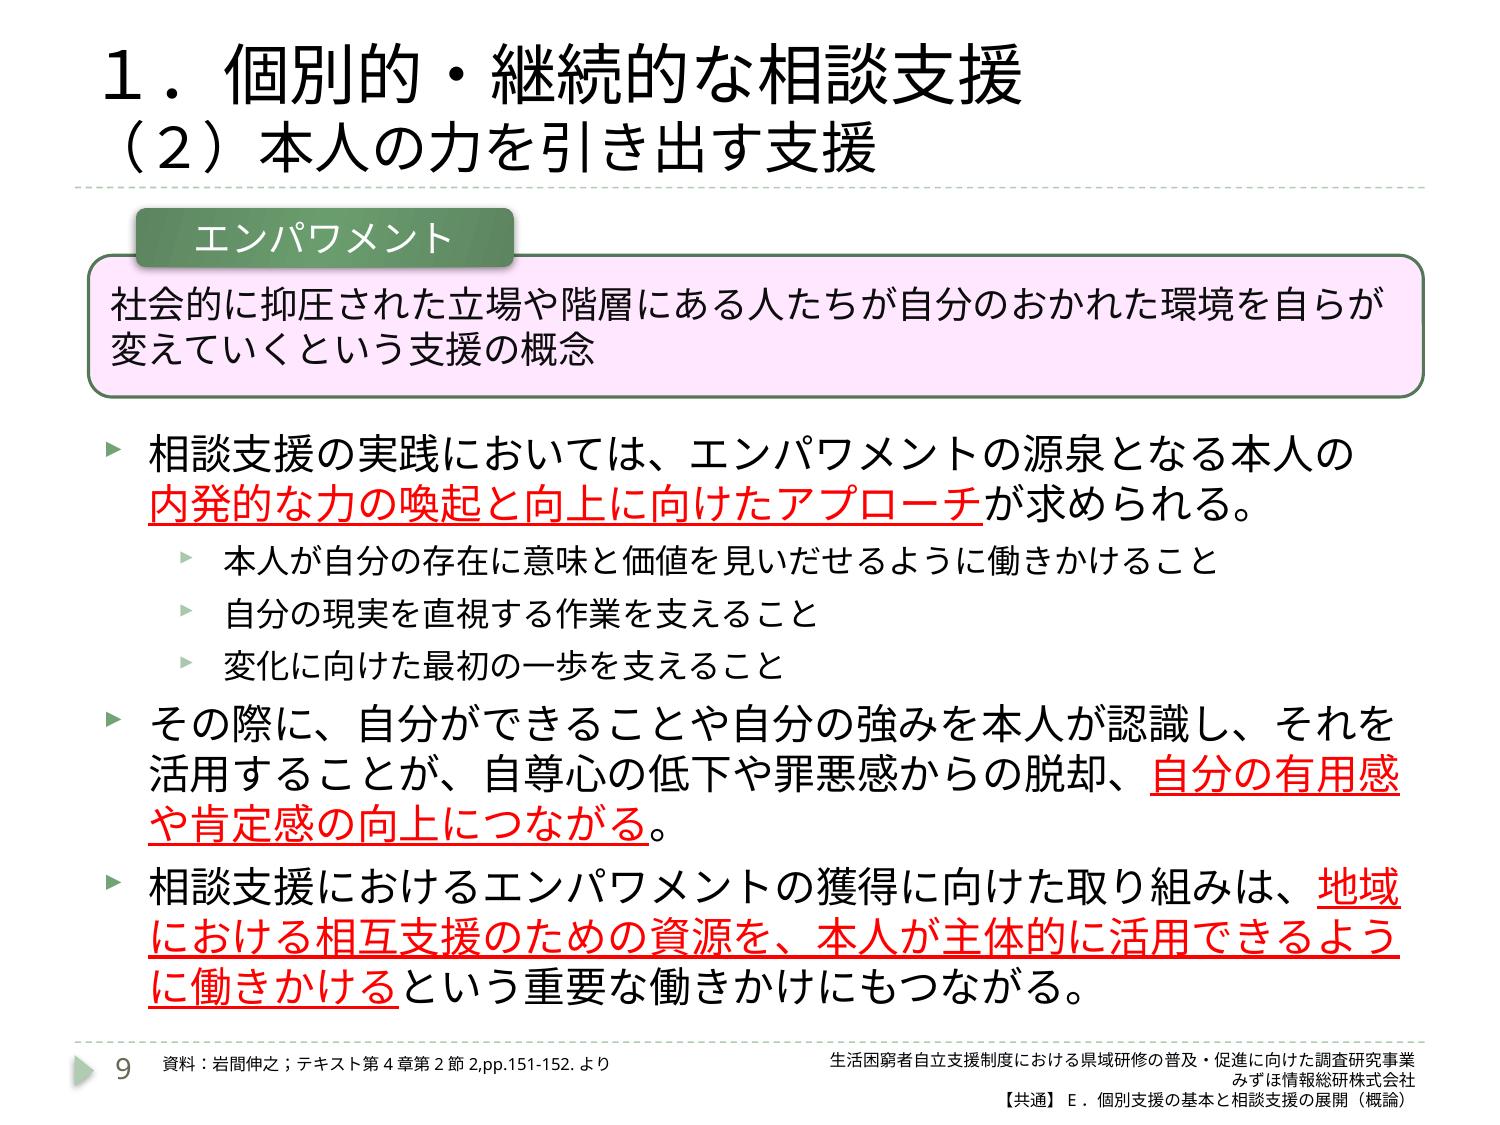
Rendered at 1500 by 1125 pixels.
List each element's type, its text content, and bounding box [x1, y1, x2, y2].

text_box エンパワメント [135, 207, 514, 268]
text_box 資料：岩間伸之；テキスト第4章第2節2,pp.151-152.より [147, 1046, 375, 1082]
title １．個別的・継続的な相談支援 （２）本人の力を引き出す支援 [75, 24, 1447, 188]
text_box 社会的に抑圧された立場や階層にある人たちが自分のおかれた環境を自らが変えていくという支援の概念 [86, 253, 1425, 399]
slide_number 9 [100, 1042, 188, 1103]
footer 生活困窮者自立支援制度における県域研修の普及・促進に向けた調査研究事業 みずほ情報総研株式会社 【共通】E．個別支援の基本と相談支援の展開（概論） [375, 1042, 1431, 1125]
text_box 相談支援の実践においては、エンパワメントの源泉となる本人の 内発的な力の喚起と向上に向けたアプローチが求められる。 本人が自分の存在に意味と価値を見いだせるように働きかけること 自分の現実を直視する作業を支えること 変化に向けた最初の一歩を支えること その際に、自分ができることや自分の強みを本人が認識し、それを活用することが、自尊心の低下や罪悪感からの脱却、自分の有用感や肯定感の向上につながる。 相談支援におけるエンパワメントの獲得に向けた取り組みは、地域における相互支援のための資源を、本人が主体的に活用できるように働きかけるという重要な働きかけにもつながる。 [88, 420, 1447, 1018]
